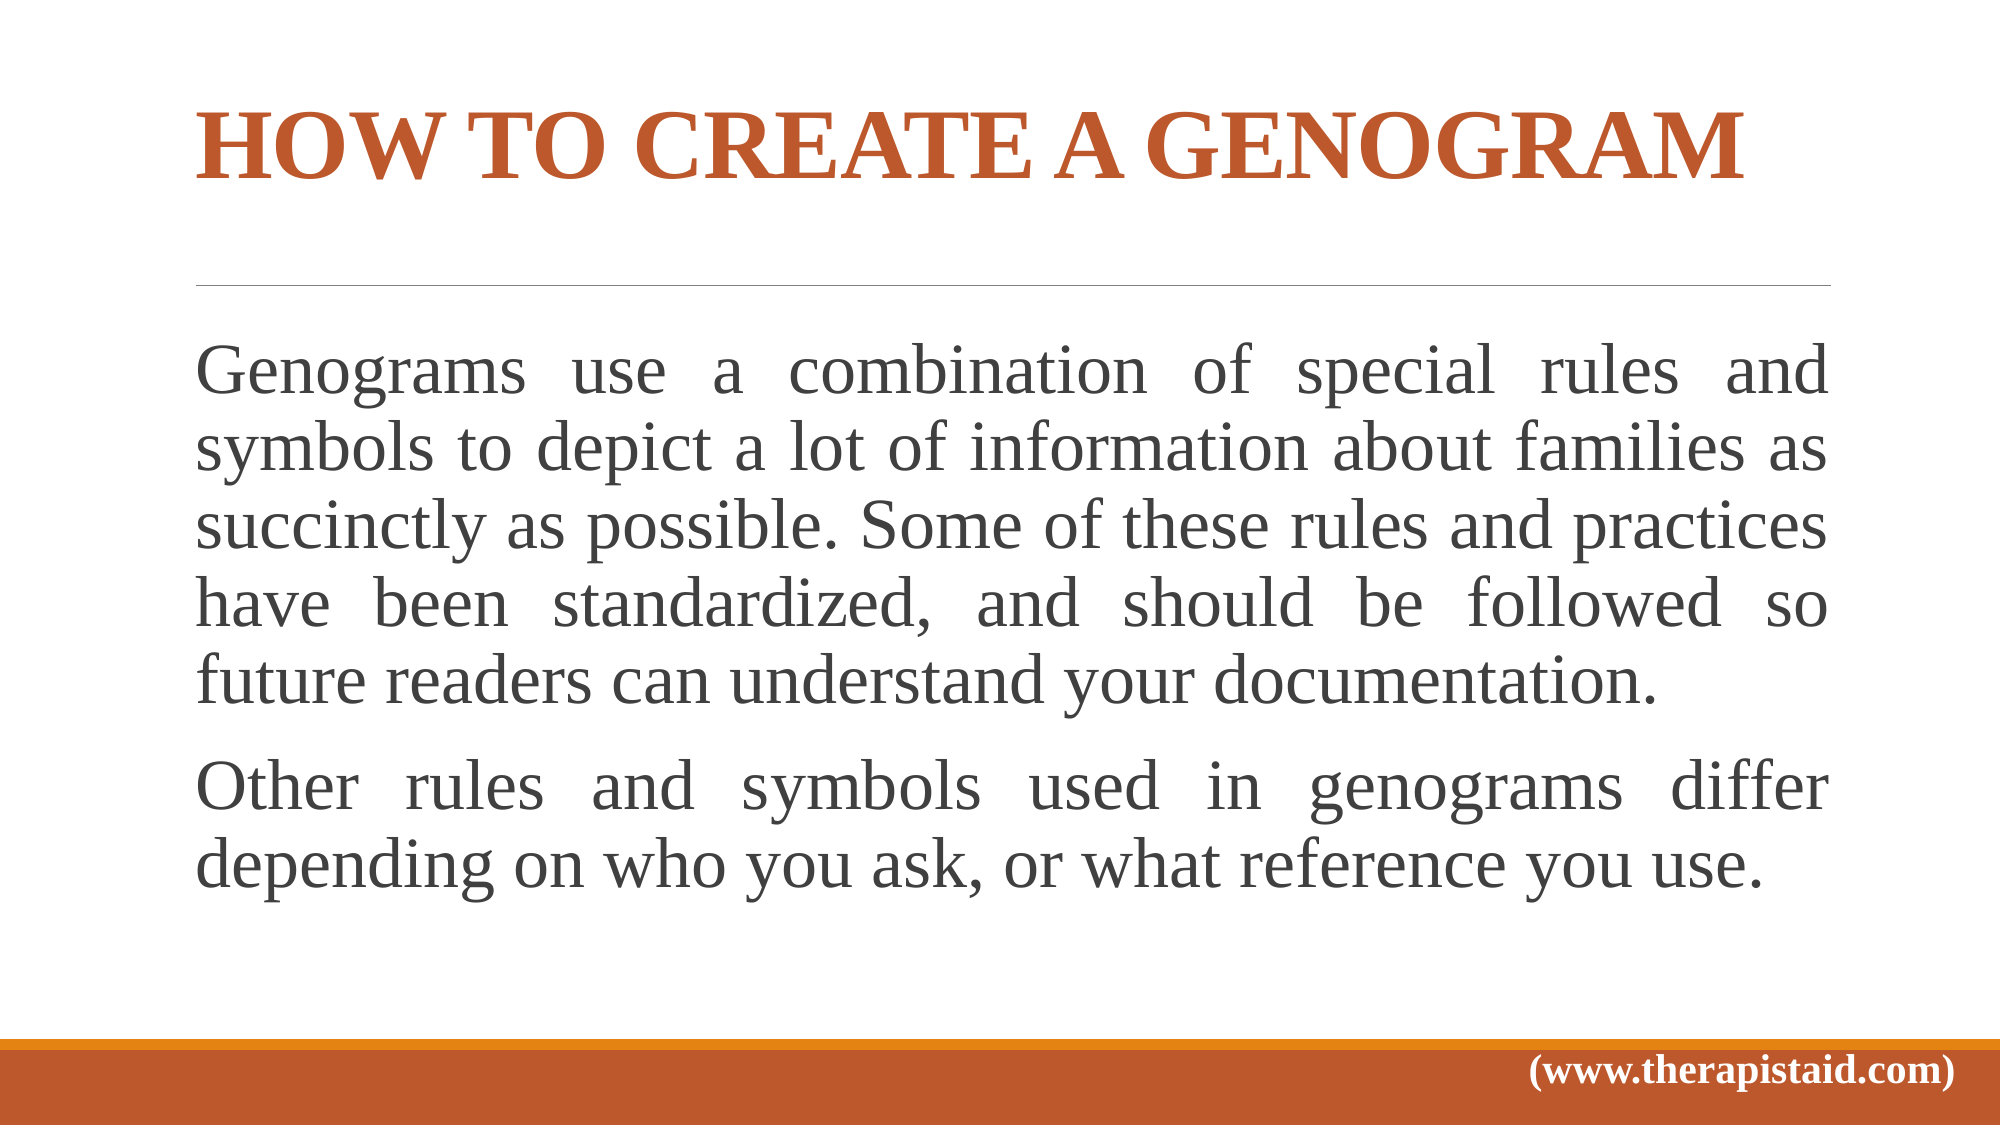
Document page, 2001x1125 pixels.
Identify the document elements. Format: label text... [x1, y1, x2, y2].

list Genograms use a combination of special rules and symbols to depict a lot of information about families as succinctly as possible. Some of these rules and practices have been standardized, and should be followed so future readers can understand your documentation. Other rules and symbols used in genograms differ depending on who you ask, or what reference you use. [180, 323, 1830, 984]
title HOW TO CREATE A GENOGRAM [180, 47, 1830, 207]
text_box (www.therapistaid.com) [1513, 1034, 2000, 1100]
